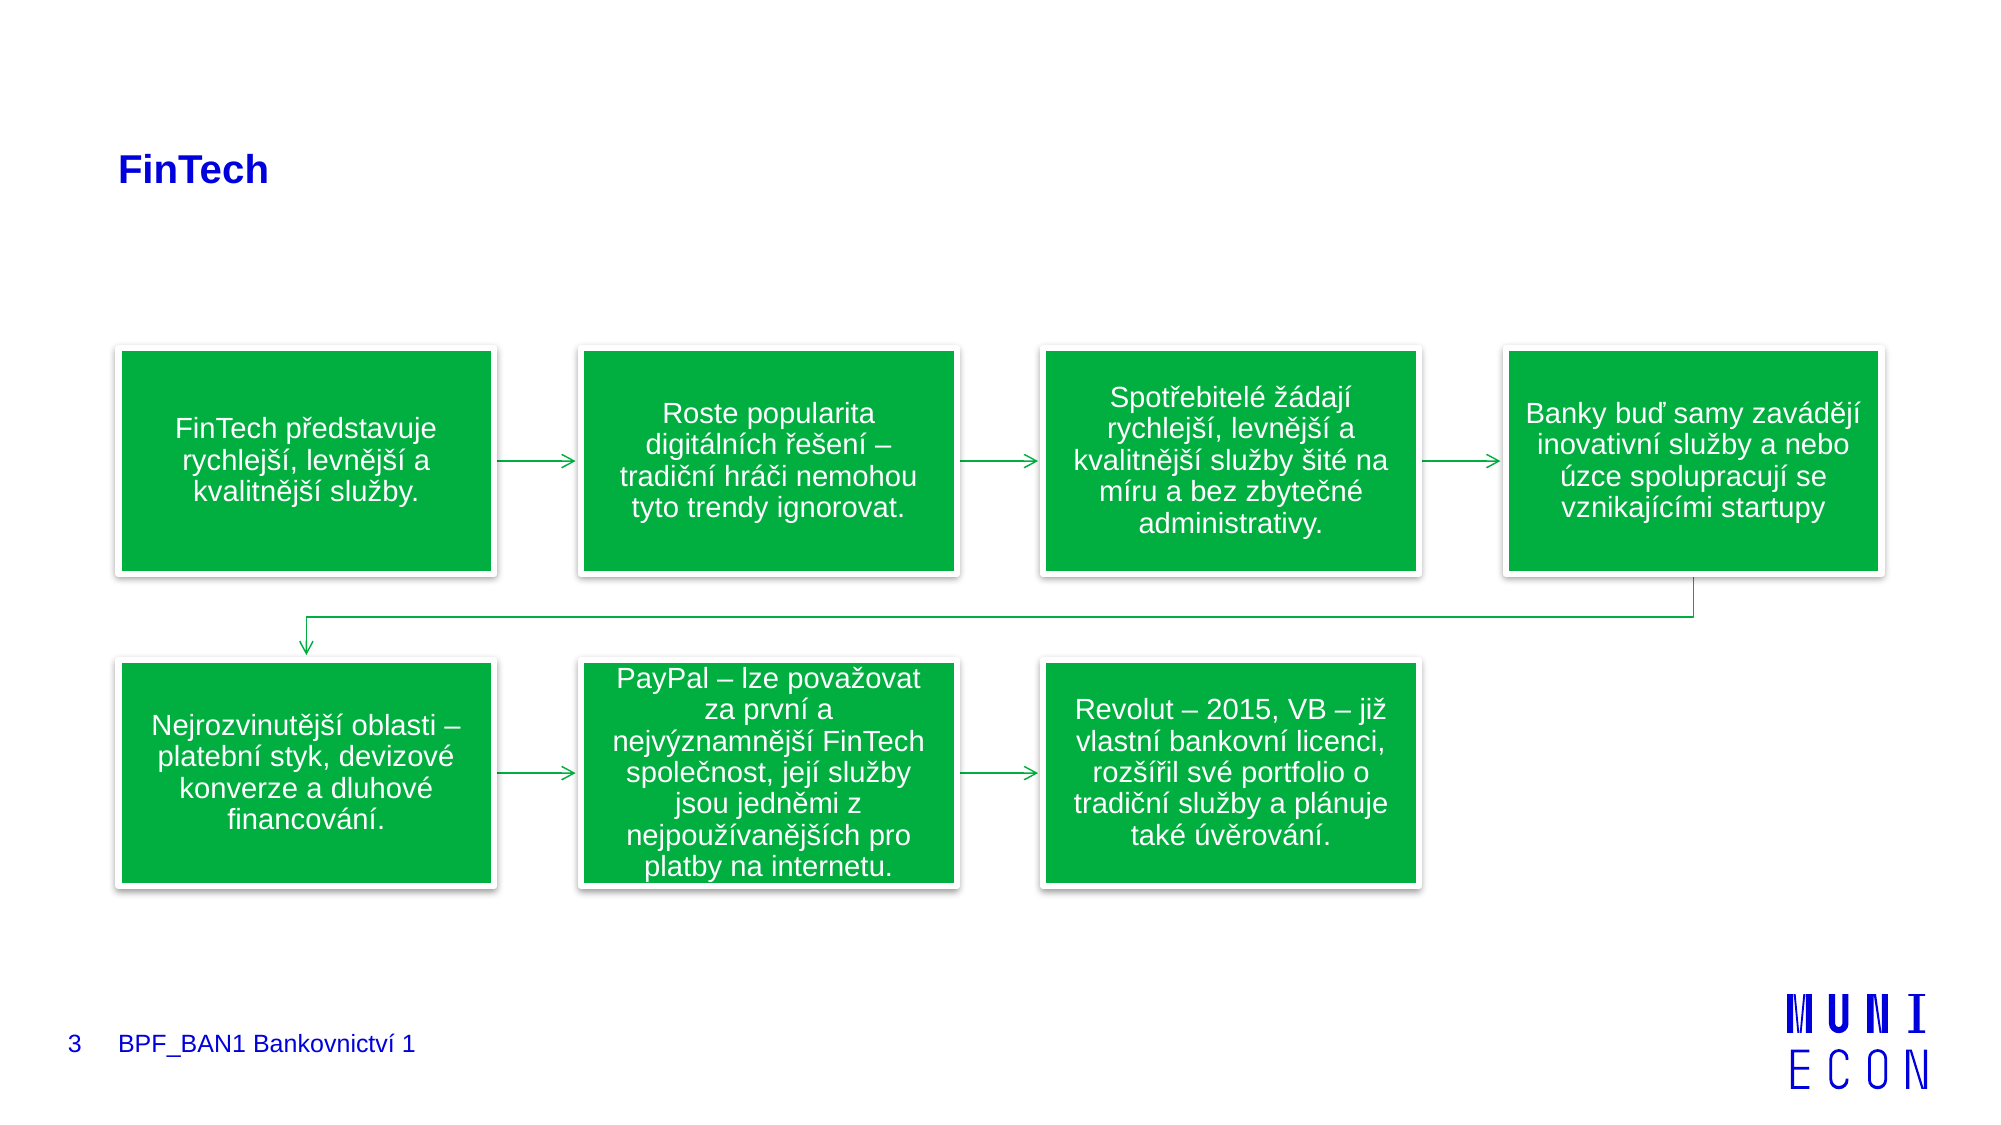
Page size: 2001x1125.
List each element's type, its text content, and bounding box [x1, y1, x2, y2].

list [117, 277, 1883, 957]
title FinTech [118, 118, 1883, 193]
footer BPF_BAN1 Bankovnictví 1 [118, 1021, 1418, 1063]
slide_number 3 [67, 1021, 110, 1063]
